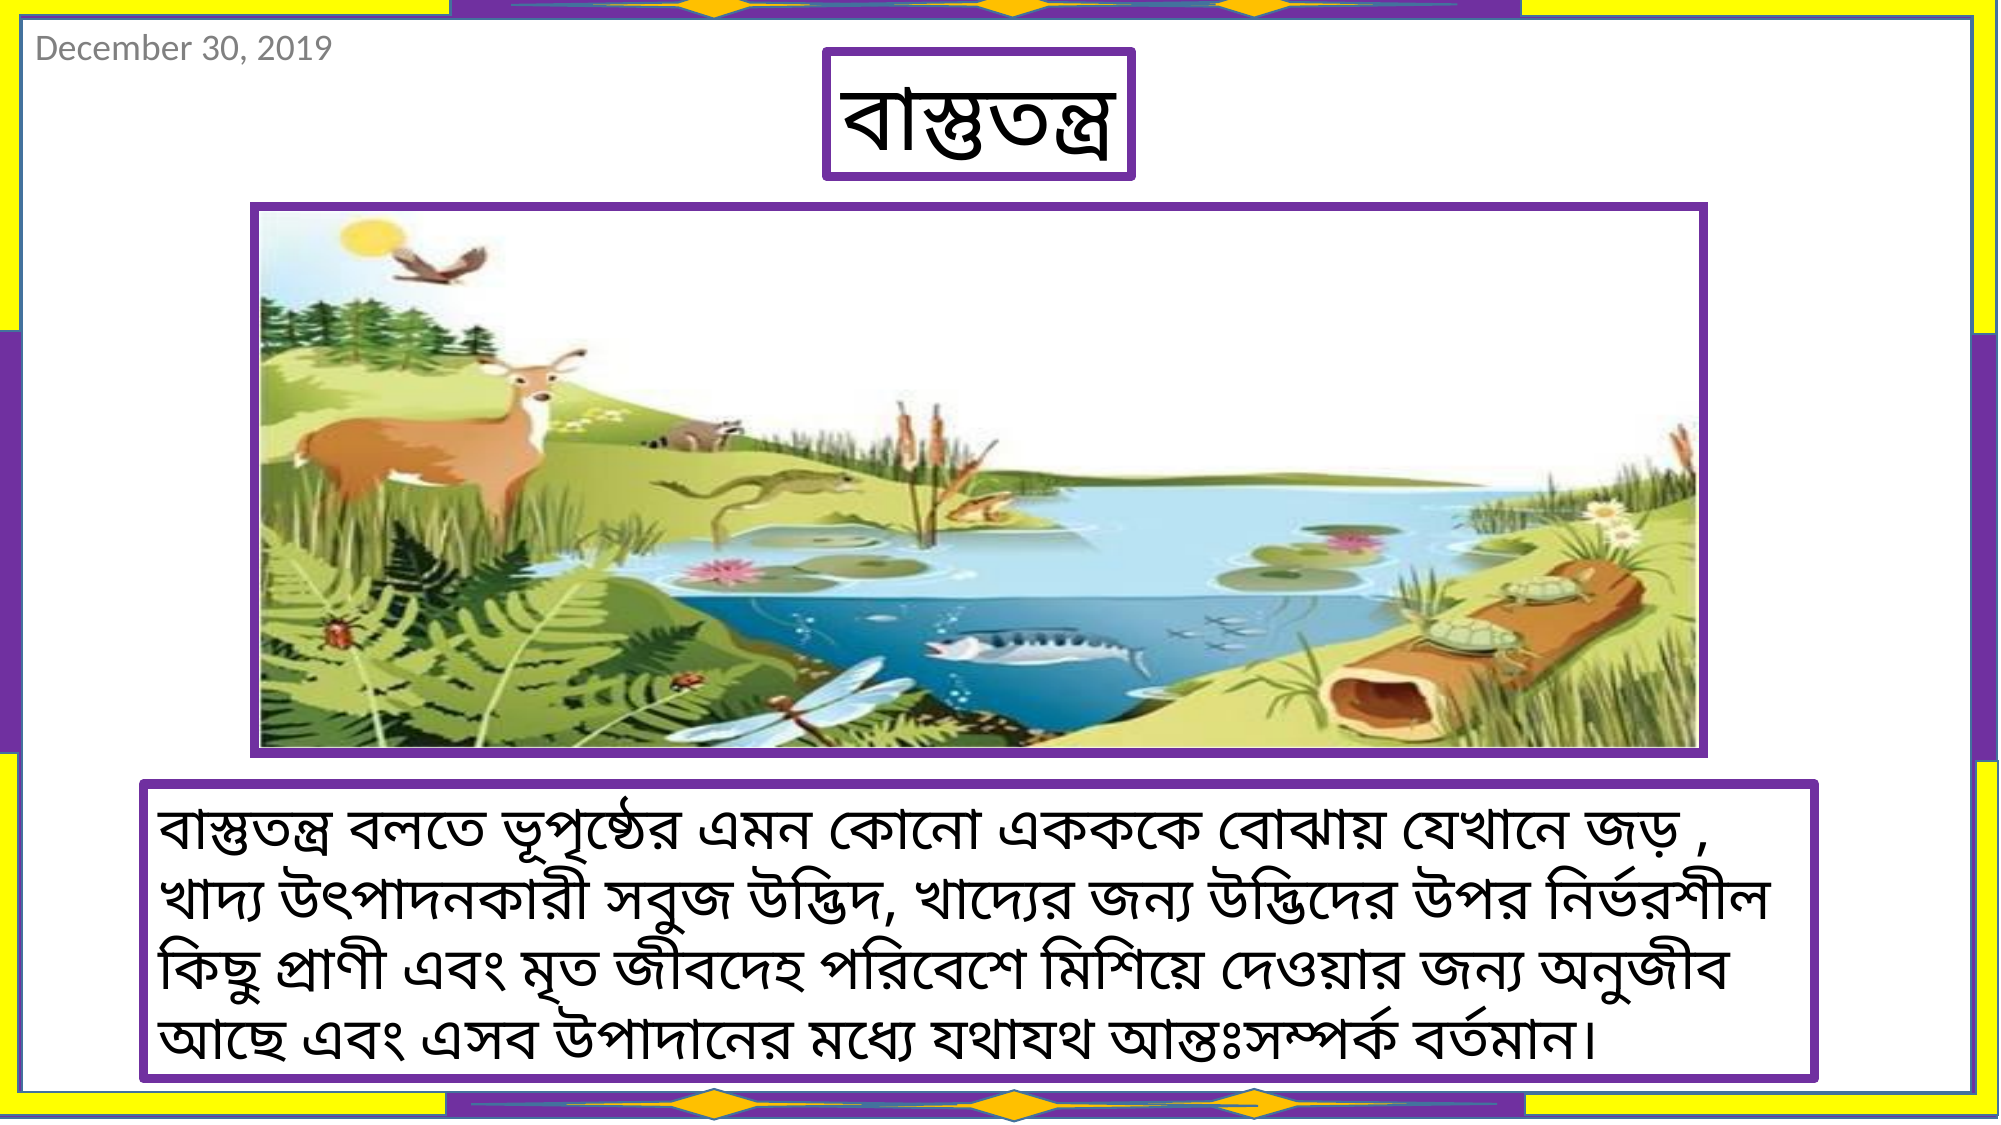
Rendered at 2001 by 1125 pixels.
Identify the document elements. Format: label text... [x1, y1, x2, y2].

text_box বাস্তুতন্ত্র বলতে ভূপৃষ্ঠের এমন কোনো একককে বোঝায় যেখানে জড় , খাদ্য উৎপাদনকারী সবুজ উদ্ভিদ, খাদ্যের জন্য উদ্ভিদের উপর নির্ভরশীল কিছু প্রাণী এবং মৃত জীবদেহ পরিবেশে মিশিয়ে দেওয়ার জন্য অনুজীব আছে এবং এসব উপাদানের মধ্যে যথাযথ আন্তঃসম্পর্ক বর্তমান। [143, 783, 1815, 1079]
picture [259, 211, 1699, 749]
text_box বাস্তুতন্ত্র [826, 51, 1132, 177]
